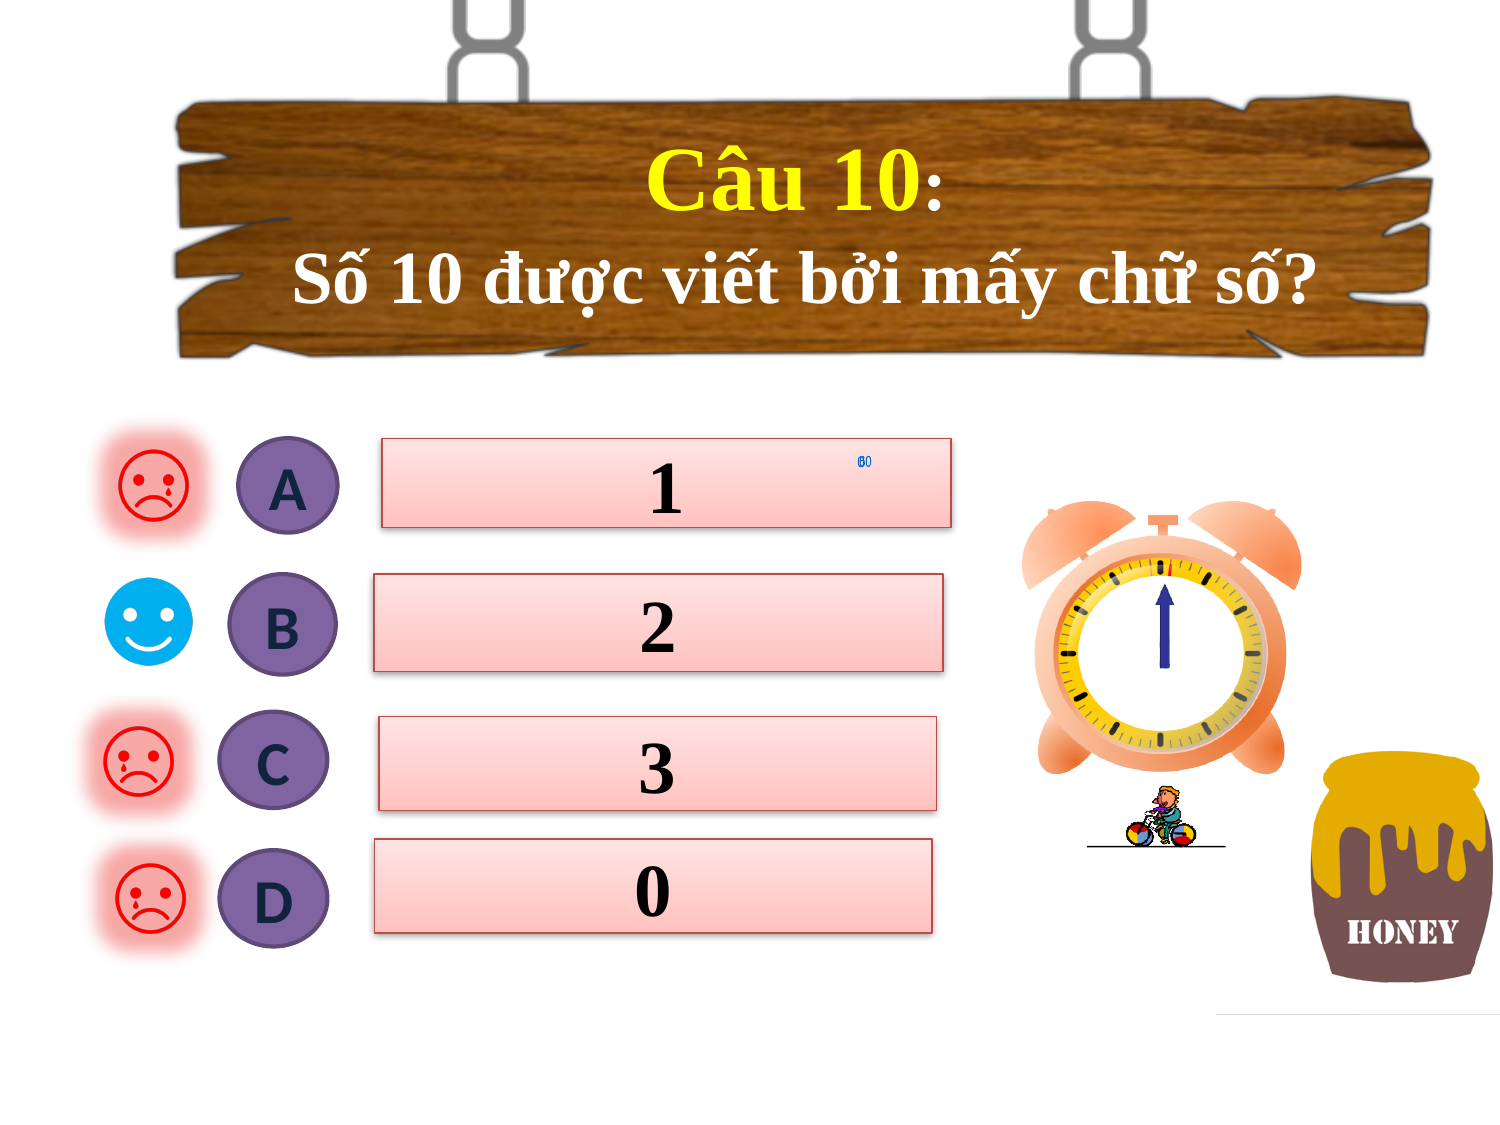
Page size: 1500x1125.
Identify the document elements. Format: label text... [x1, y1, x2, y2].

picture [94, 717, 184, 807]
picture [1123, 782, 1197, 848]
picture [92, 565, 204, 677]
picture [1017, 492, 1500, 1015]
text_box C [217, 709, 330, 811]
text_box D [223, 848, 330, 949]
picture [87, 0, 1500, 364]
text_box 2 [373, 573, 944, 672]
text_box B [227, 571, 338, 677]
text_box A [236, 436, 340, 535]
text_box 60 [860, 455, 872, 467]
picture [105, 853, 195, 943]
text_box 0 [374, 838, 933, 934]
text_box 1 [381, 438, 952, 528]
text_box [217, 876, 223, 921]
text_box 0 [857, 456, 865, 468]
picture [109, 440, 198, 531]
text_box 3 [378, 716, 937, 811]
